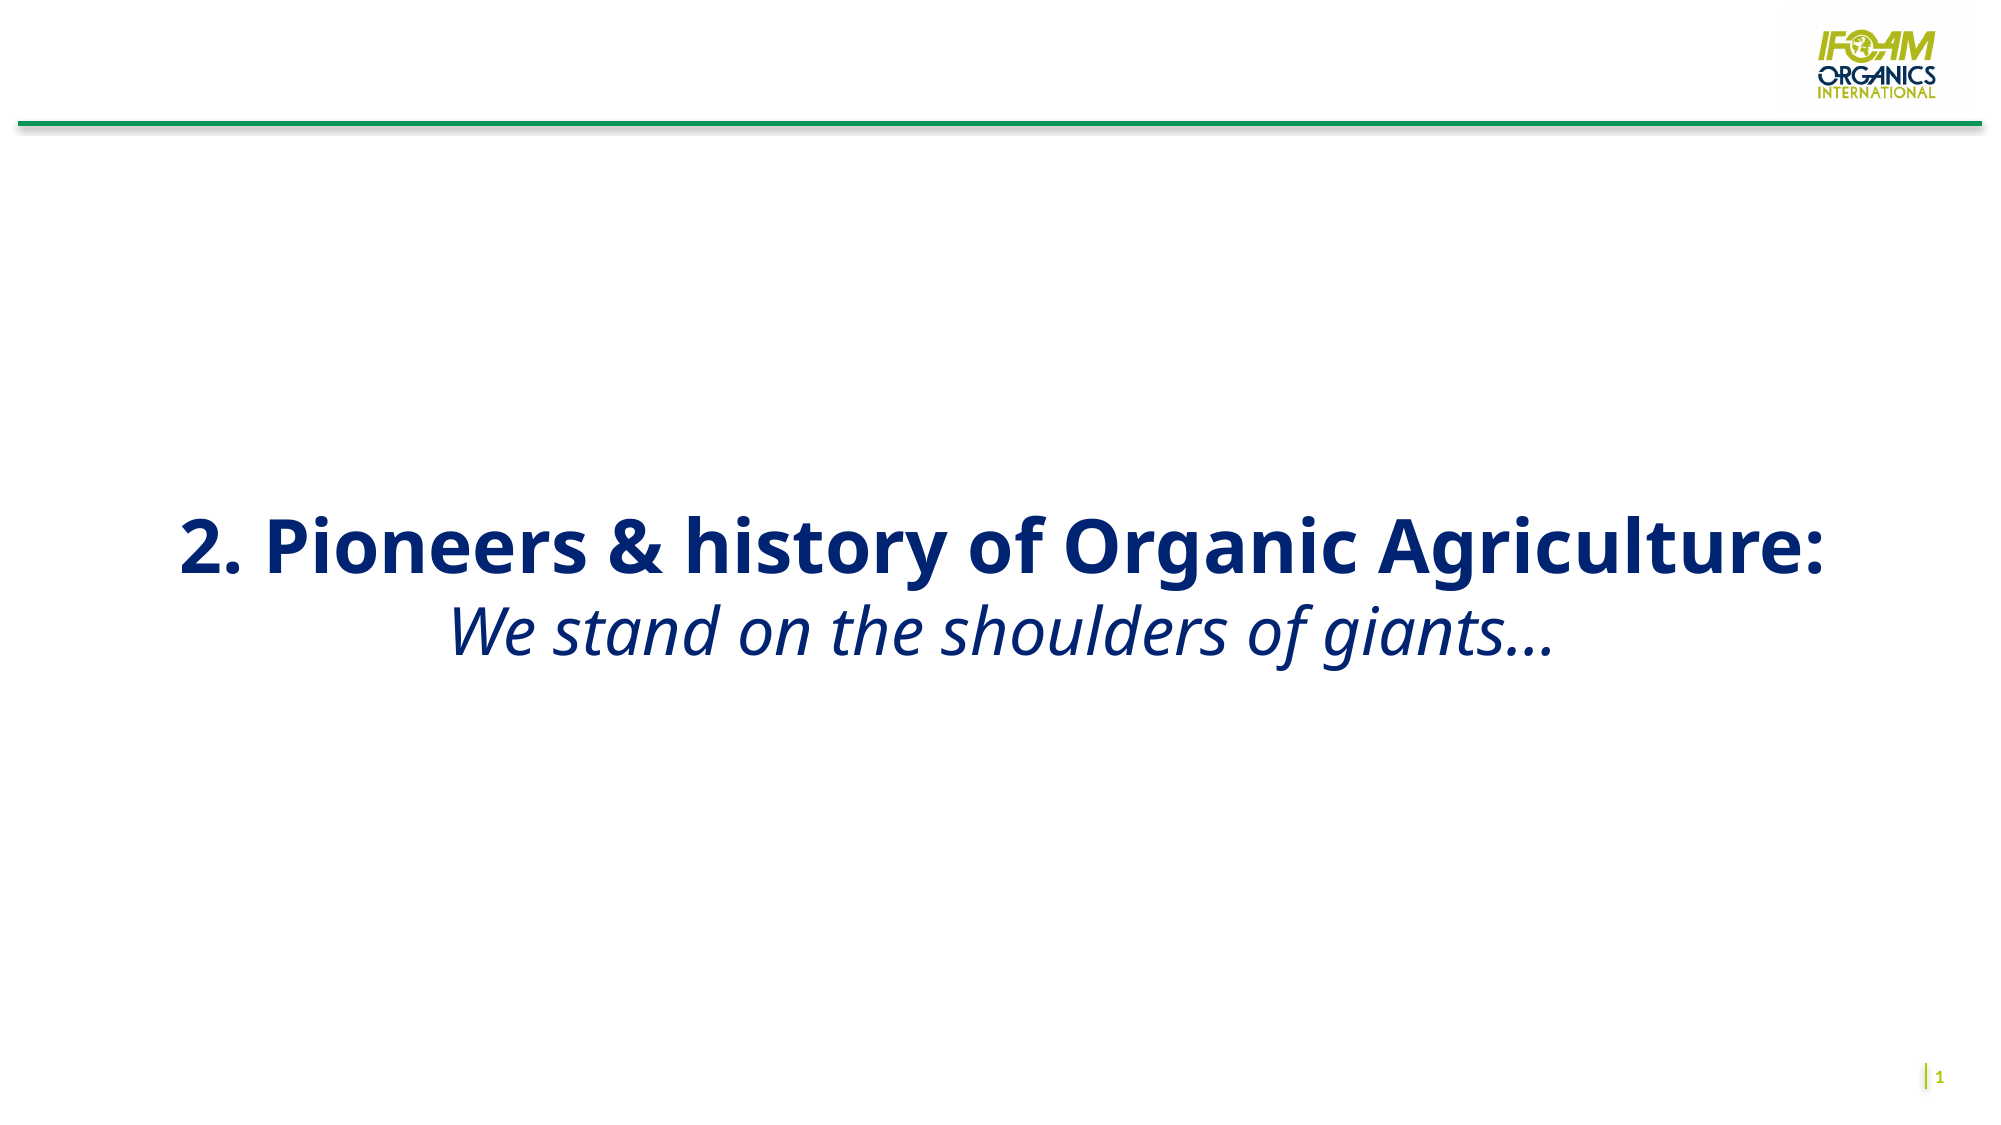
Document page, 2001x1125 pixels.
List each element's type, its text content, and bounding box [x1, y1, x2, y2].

picture [1779, 0, 1990, 121]
title 2. Pioneers & history of Organic Agriculture: We stand on the shoulders of giants… [138, 489, 1868, 678]
